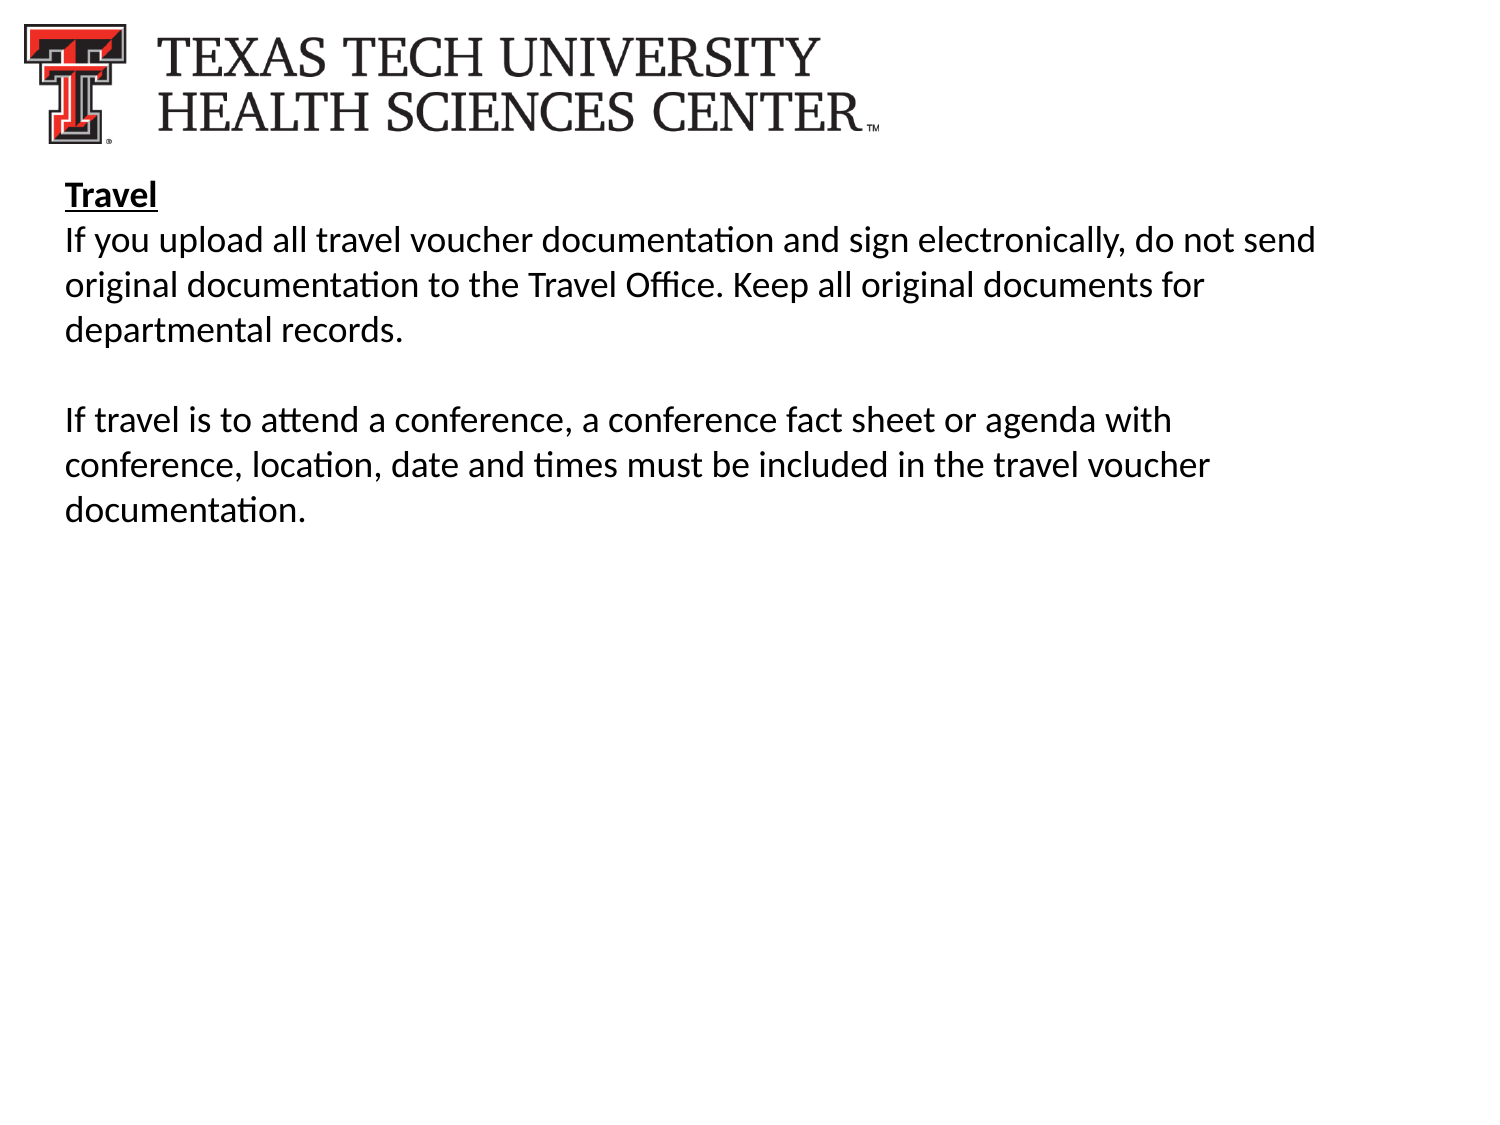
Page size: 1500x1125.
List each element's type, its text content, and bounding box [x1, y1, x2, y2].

picture [24, 24, 879, 144]
text_box Travel If you upload all travel voucher documentation and sign electronically, do not send original documentation to the Travel Office. Keep all original documents for departmental records. If travel is to attend a conference, a conference fact sheet or agenda with conference, location, date and times must be included in the travel voucher documentation. [49, 162, 1338, 583]
